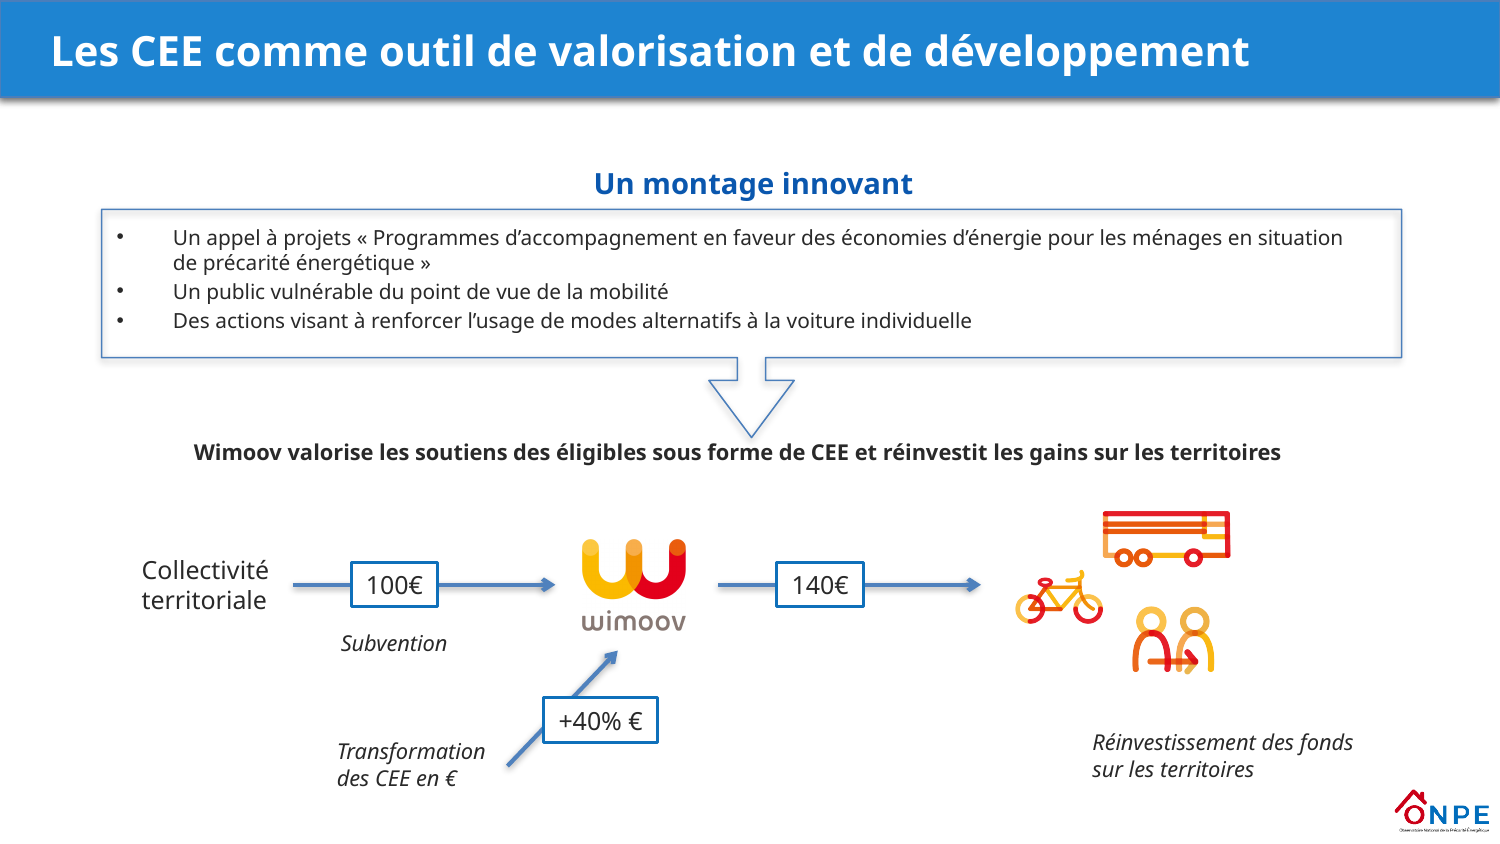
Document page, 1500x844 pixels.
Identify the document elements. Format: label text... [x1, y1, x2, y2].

text_box [100, 208, 1403, 439]
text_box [124, 486, 1376, 802]
picture [1390, 783, 1495, 840]
list Un appel à projets « Programmes d’accompagnement en faveur des économies d’énergie pour les ménages en situation de précarité énergétique » Un public vulnérable du point de vue de la mobilité Des actions visant à renforcer l’usage de modes alternatifs à la voiture individuelle Wimoov valorise les soutiens des éligibles sous forme de CEE et réinvestit les gains sur les territoires [101, 366, 1376, 757]
list Les CEE comme outil de valorisation et de développement [35, 16, 1460, 111]
list Un montage innovant [116, 162, 1391, 203]
